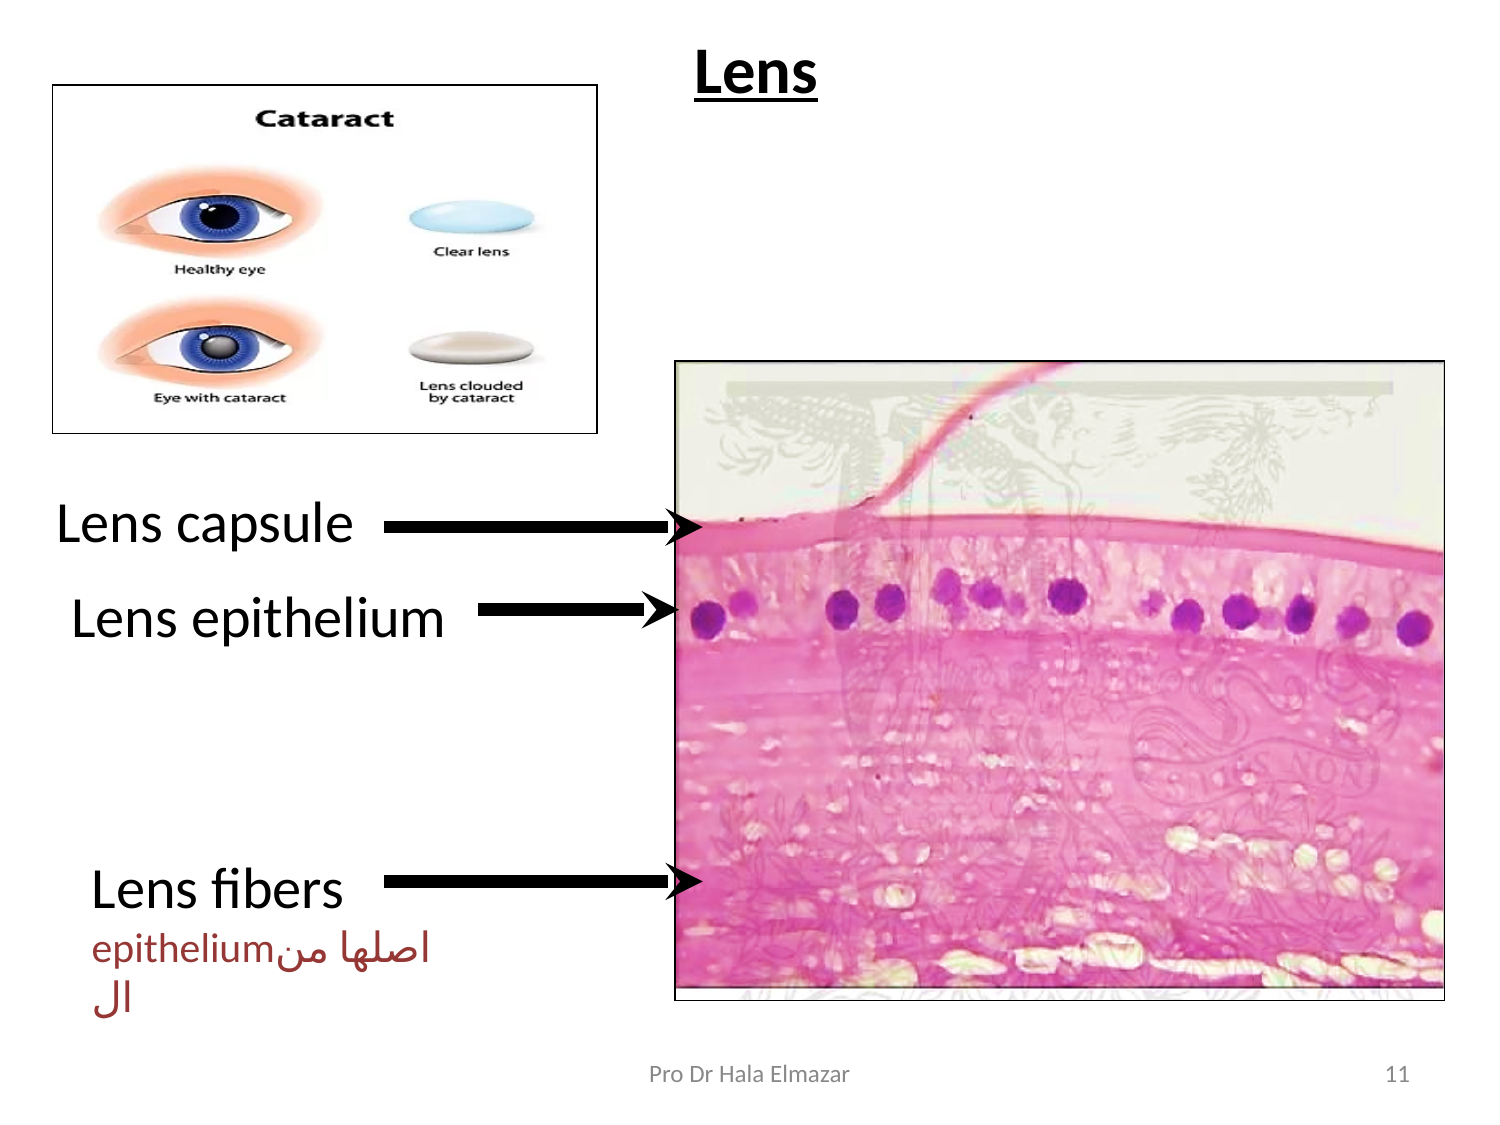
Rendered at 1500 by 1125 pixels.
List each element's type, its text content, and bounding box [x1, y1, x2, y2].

picture [675, 361, 1444, 1000]
footer Pro Dr Hala Elmazar [512, 1042, 988, 1103]
text_box Lens epithelium [56, 571, 467, 657]
text_box Lens capsule [41, 476, 374, 562]
text_box Lens [679, 19, 835, 114]
slide_number 11 [1074, 1042, 1425, 1103]
text_box Lens fibers epitheliumاصلها من ال [76, 842, 473, 1028]
picture [52, 85, 597, 433]
